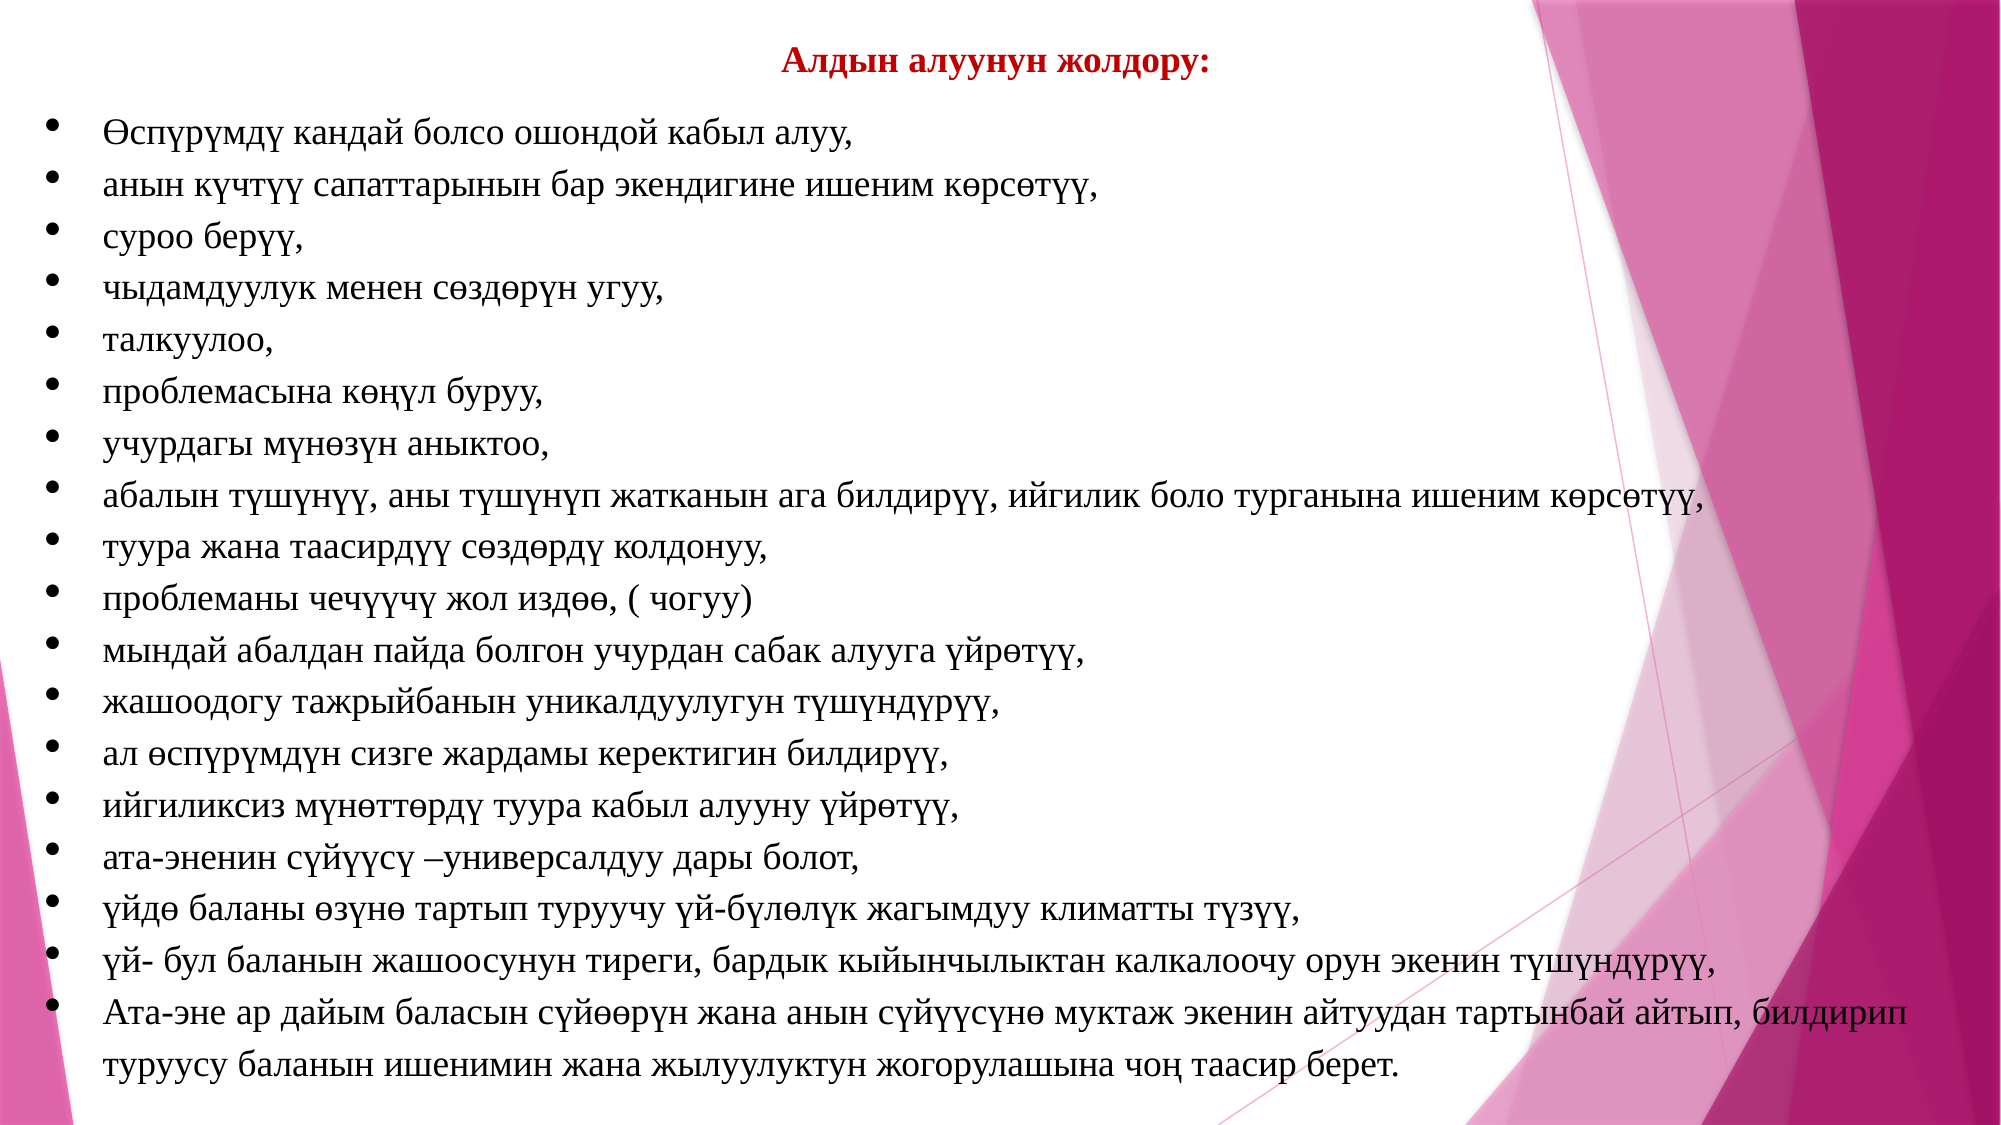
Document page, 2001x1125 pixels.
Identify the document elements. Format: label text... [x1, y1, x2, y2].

text_box Алдын алуунун жолдору: Өспүрүмдү кандай болсо ошондой кабыл алуу, анын күчтүү сапаттарынын бар экендигине ишеним көрсөтүү, суроо берүү, чыдамдуулук менен сөздөрүн угуу, талкуулоо, проблемасына көңүл буруу, учурдагы мүнөзүн аныктоо, абалын түшүнүү, аны түшүнүп жатканын ага билдирүү, ийгилик боло турганына ишеним көрсөтүү, туура жана таасирдүү сөздөрдү колдонуу, проблеманы чечүүчү жол издөө, ( чогуу) мындай абалдан пайда болгон учурдан сабак алууга үйрөтүү, жашоодогу тажрыйбанын уникалдуулугун түшүндүрүү, ал өспүрүмдүн сизге жардамы керектигин билдирүү, ийгиликсиз мүнөттөрдү туура кабыл алууну үйрөтүү, ата-эненин сүйүүсү –универсалдуу дары болот, үйдө баланы өзүнө тартып туруучу үй-бүлөлүк жагымдуу климатты түзүү, үй- бул баланын жашоосунун тиреги, бардык кыйынчылыктан калкалоочу орун экенин түшүндүрүү, Ата-эне ар дайым баласын сүйөөрүн жана анын сүйүүсүнө муктаж экенин айтуудан тартынбай айтып, билдирип туруусу баланын ишенимин жана жылуулуктун жогорулашына чоң таасир берет. [31, 20, 1961, 1091]
